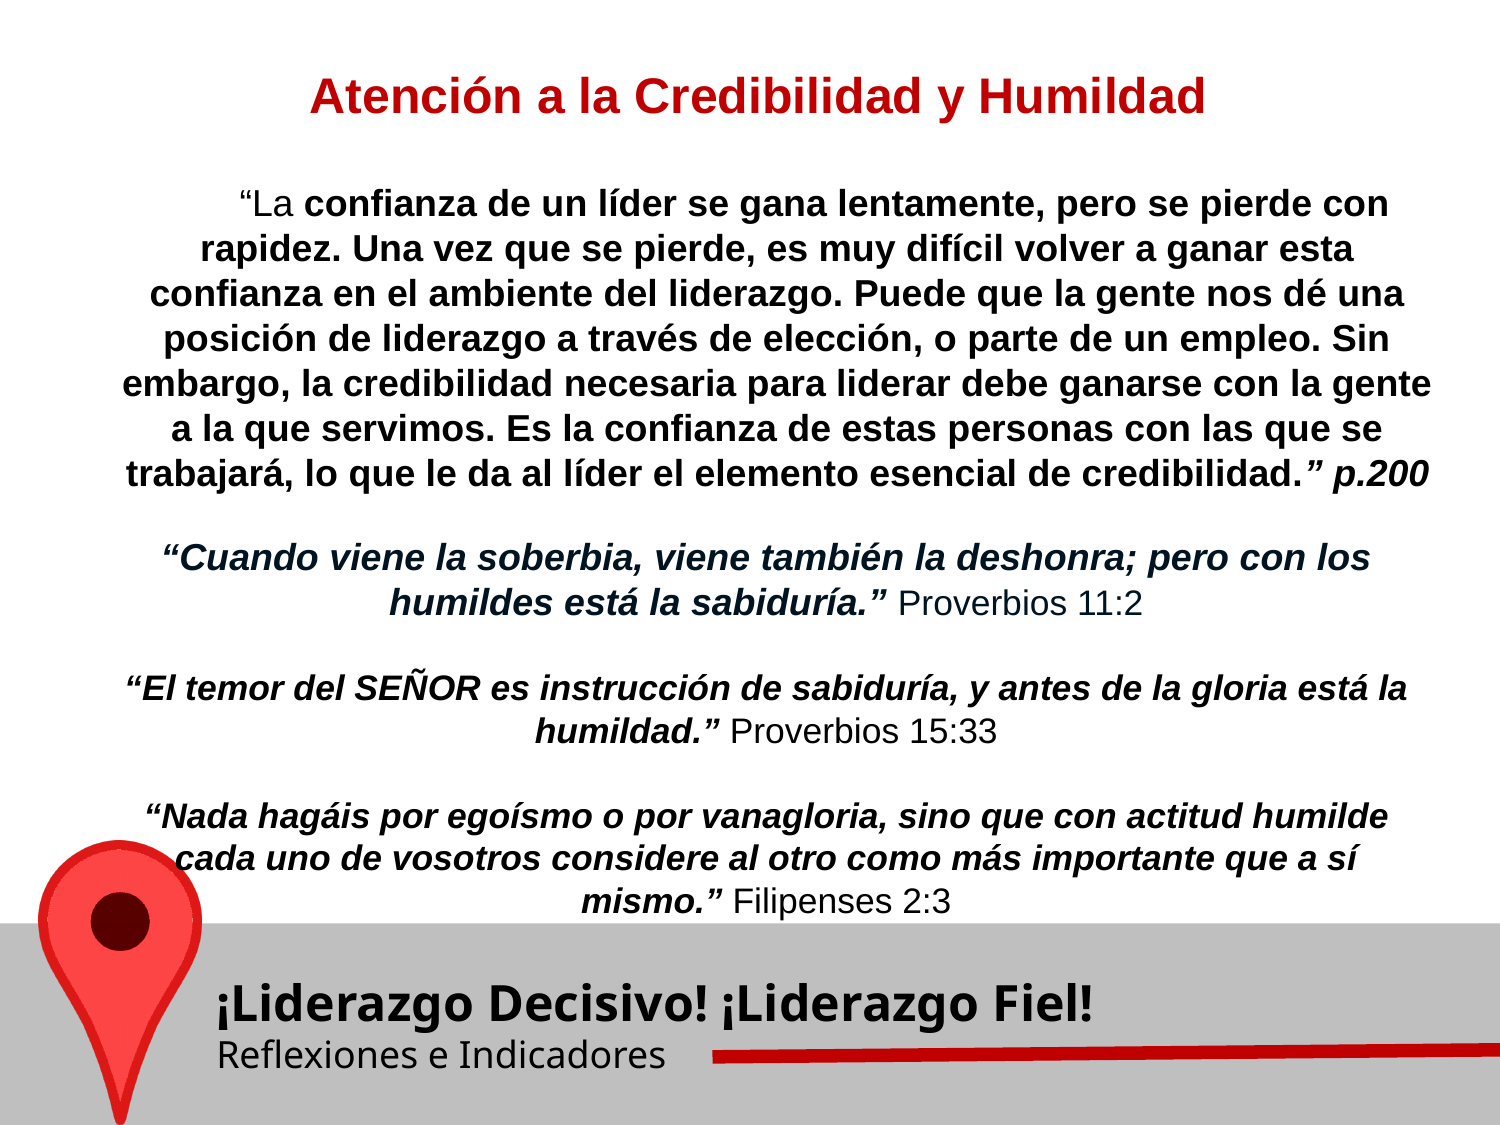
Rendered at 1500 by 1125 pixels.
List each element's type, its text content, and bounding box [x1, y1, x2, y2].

text_box Atención a la Credibilidad y Humildad [38, 55, 1479, 131]
text_box “La confianza de un líder se gana lentamente, pero se pierde con rapidez. Una vez que se pierde, es muy difícil volver a ganar esta confianza en el ambiente del liderazgo. Puede que la gente nos dé una posición de liderazgo a través de elección, o parte de un empleo. Sin embargo, la credibilidad necesaria para liderar debe ganarse con la gente a la que servimos. Es la confianza de estas personas con las que se trabajará, lo que le da al líder el elemento esencial de credibilidad.” p.200 [38, 171, 1461, 552]
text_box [0, 840, 1500, 1125]
text_box “Cuando viene la soberbia, viene también la deshonra; pero con los humildes está la sabiduría.” Proverbios 11:2 “El temor del SEÑOR es instrucción de sabiduría, y antes de la gloria está la humildad.” Proverbios 15:33 “Nada hagáis por egoísmo o por vanagloria, sino que con actitud humilde cada uno de vosotros considere al otro como más importante que a sí mismo.” Filipenses 2:3 [91, 525, 1442, 840]
